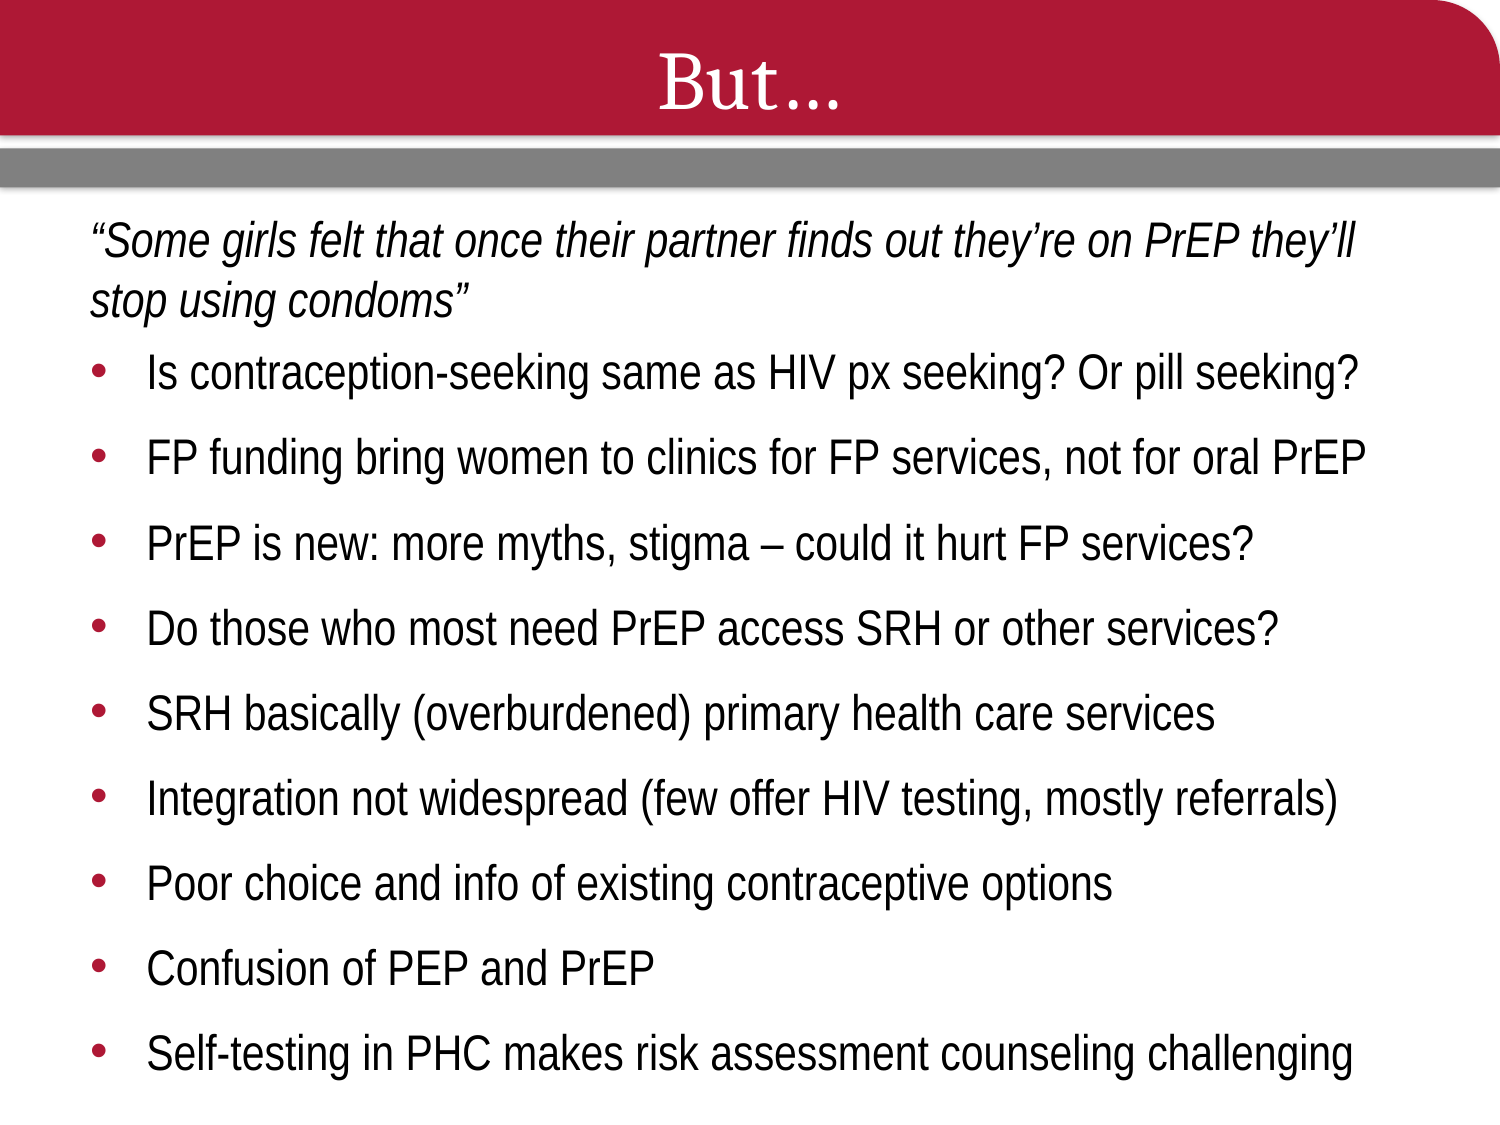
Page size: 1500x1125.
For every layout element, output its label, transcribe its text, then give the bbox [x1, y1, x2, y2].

title But… [75, 0, 1425, 171]
list “Some girls felt that once their partner finds out they’re on PrEP they’ll stop using condoms” Is contraception-seeking same as HIV px seeking? Or pill seeking? FP funding bring women to clinics for FP services, not for oral PrEP PrEP is new: more myths, stigma – could it hurt FP services? Do those who most need PrEP access SRH or other services? SRH basically (overburdened) primary health care services Integration not widespread (few offer HIV testing, mostly referrals) Poor choice and info of existing contraceptive options Confusion of PEP and PrEP Self-testing in PHC makes risk assessment counseling challenging [75, 200, 1425, 943]
